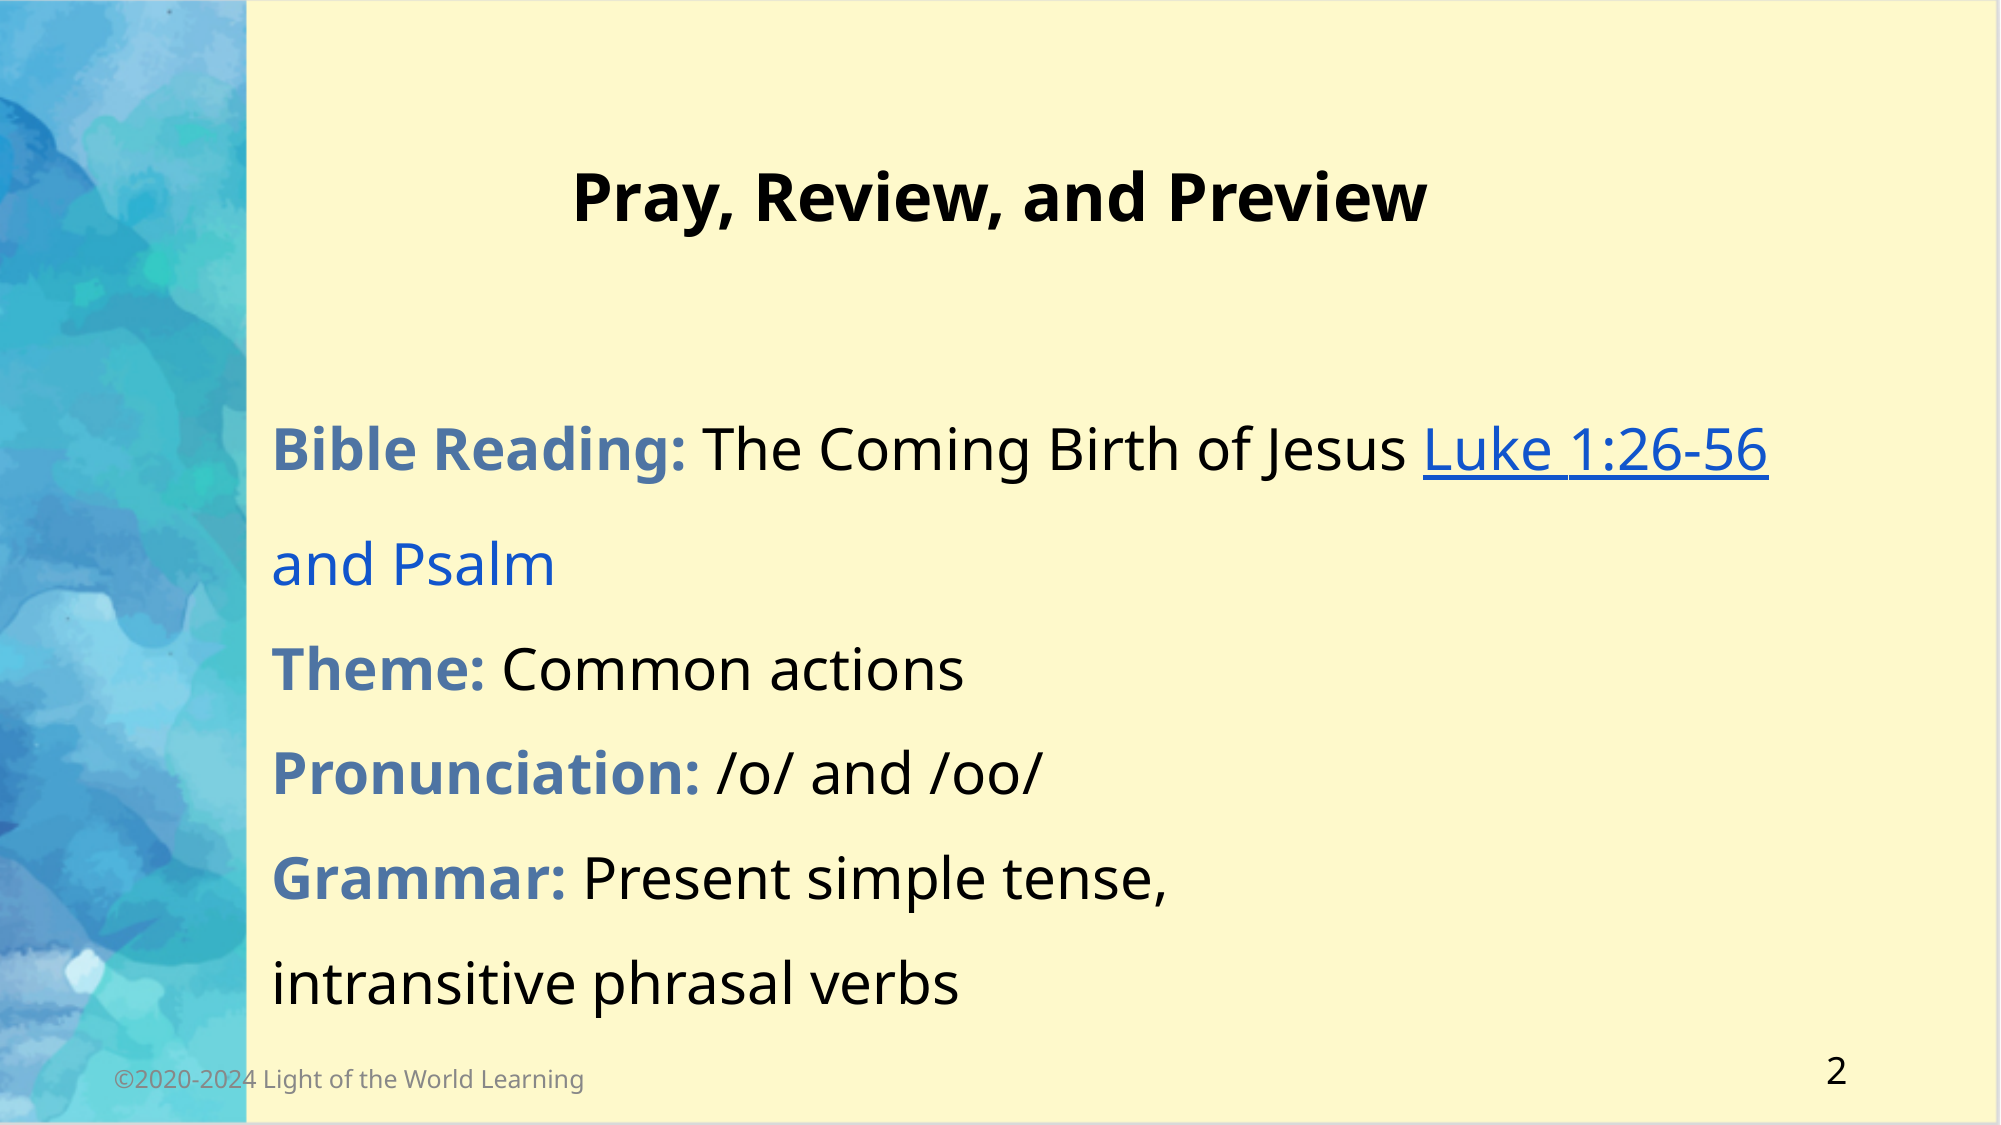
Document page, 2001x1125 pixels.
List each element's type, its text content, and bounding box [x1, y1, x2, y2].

footer ©2020-2024 Light of the World Learning [98, 1048, 774, 1109]
slide_number 2 [1412, 1042, 1863, 1103]
text_box Bible Reading: The Coming Birth of Jesus Luke 1:26-56 and Psalm Theme: Common actions Pronunciation: /o/ and /oo/ Grammar: Present simple tense, intransitive phrasal verbs [256, 365, 2000, 921]
title Pray, Review, and Preview [137, 76, 1863, 244]
picture [0, 0, 2001, 1125]
